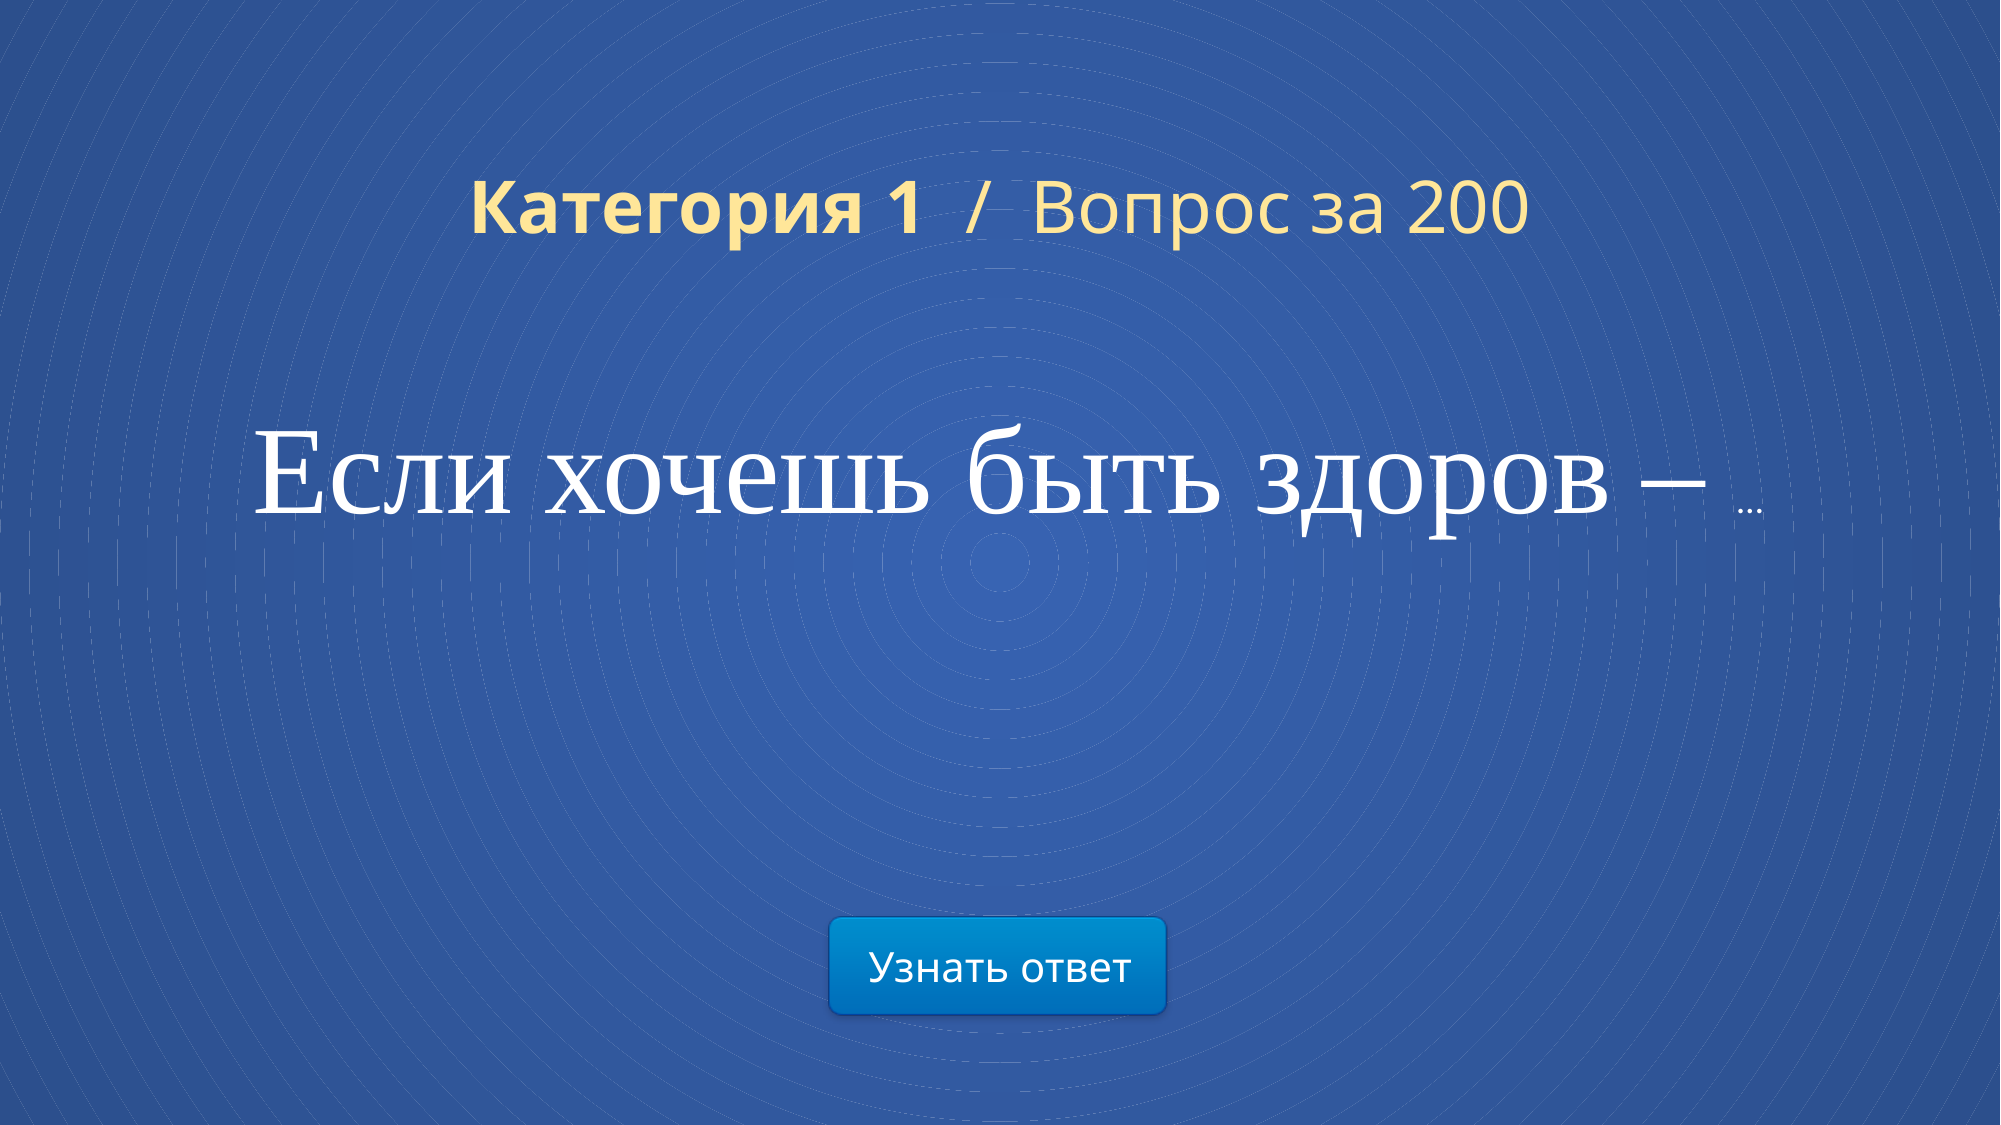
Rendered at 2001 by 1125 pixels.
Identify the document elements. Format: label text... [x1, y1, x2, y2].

text_box Если хочешь быть здоров – … [237, 381, 1960, 546]
picture [793, 902, 1180, 1035]
text_box Категория 1 / Вопрос за 200 [403, 153, 1598, 256]
